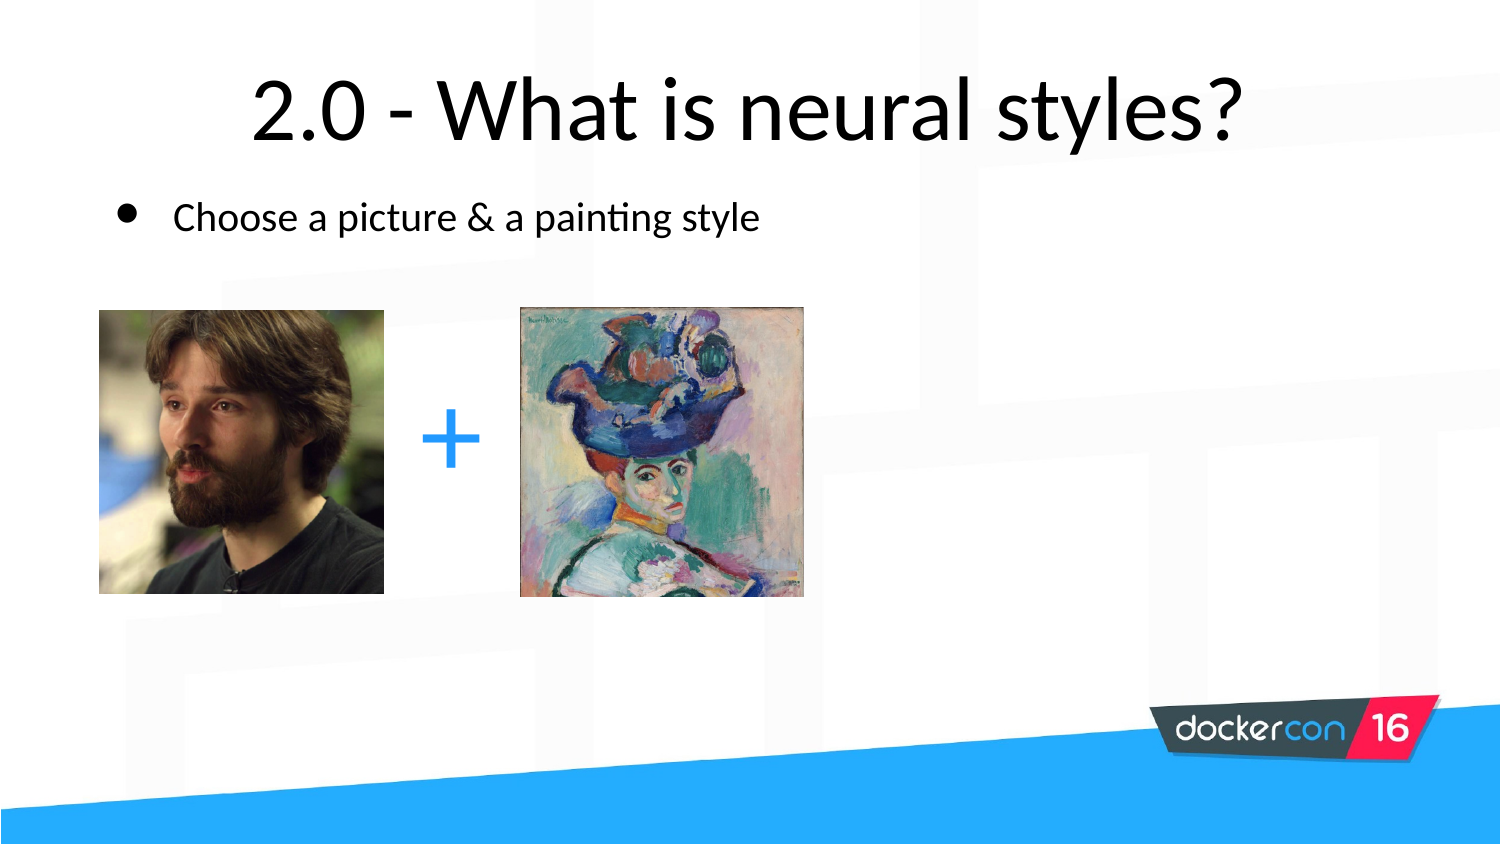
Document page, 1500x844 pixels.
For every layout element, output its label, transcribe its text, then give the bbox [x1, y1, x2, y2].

picture [1, 0, 1500, 844]
list + [404, 421, 499, 483]
text_box Choose a picture & a painting style [83, 52, 927, 378]
title 2.0 - What is neural styles? [75, 33, 1425, 175]
